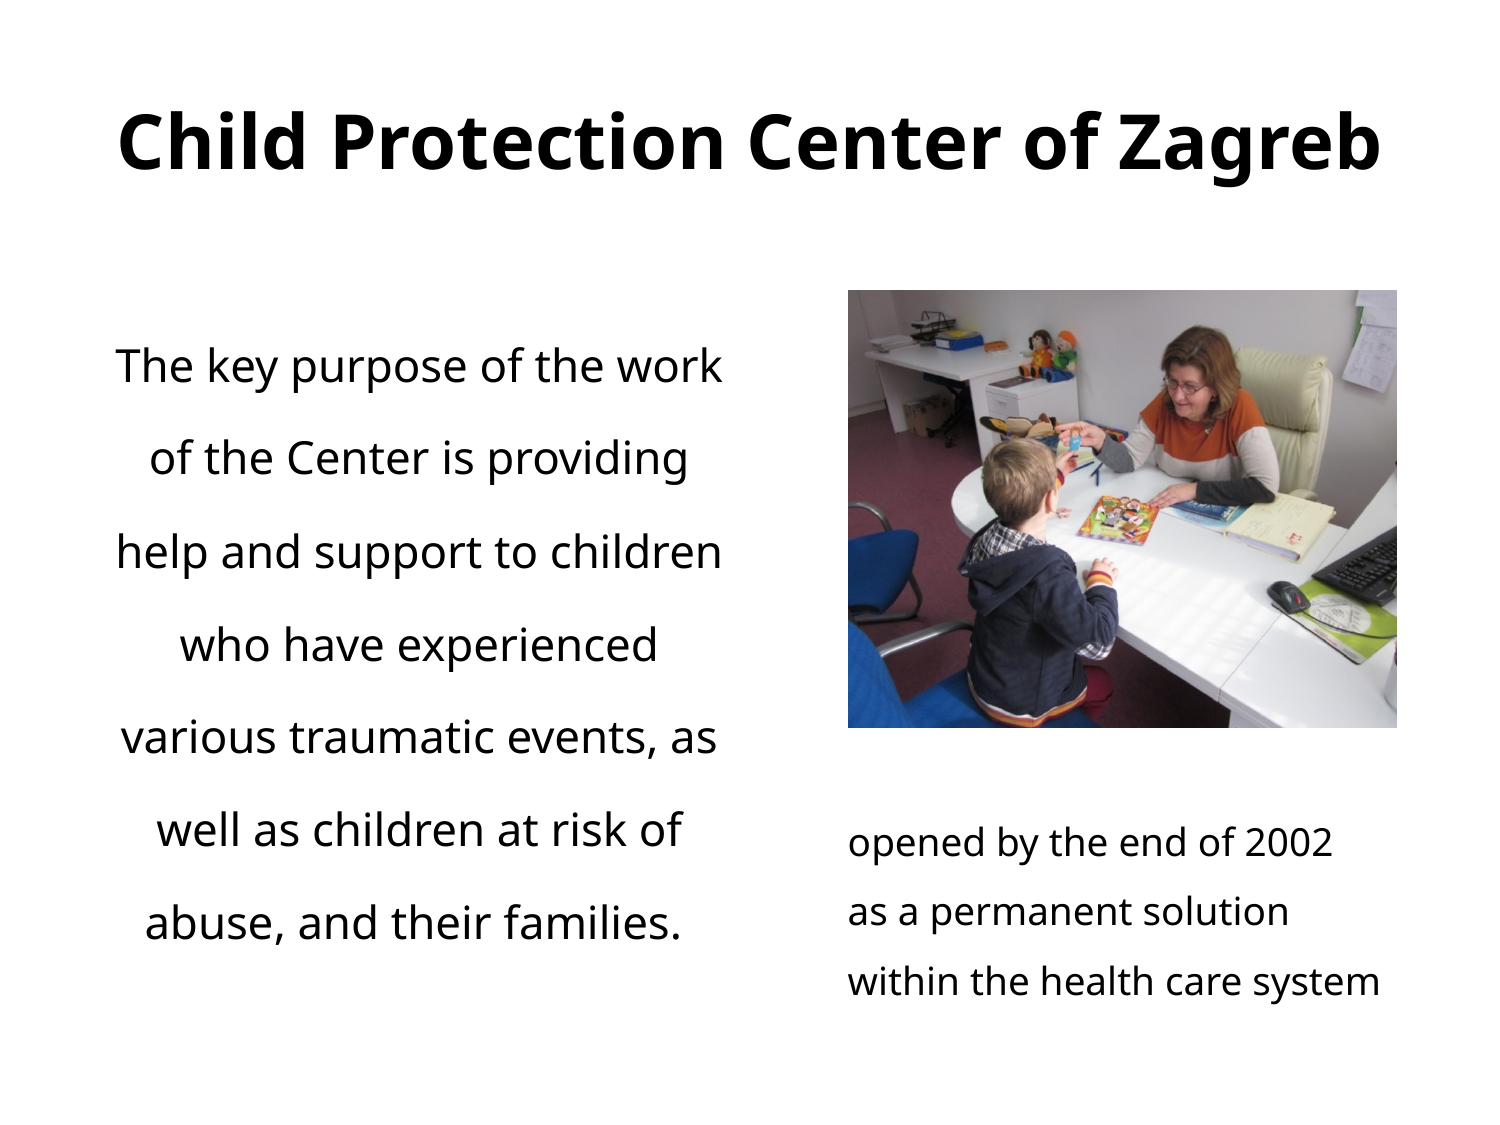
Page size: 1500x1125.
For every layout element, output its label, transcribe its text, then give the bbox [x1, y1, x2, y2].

text_box opened by the end of 2002 as a permanent solution within the health care system [832, 786, 1397, 1024]
picture [847, 290, 1397, 729]
title Child Protection Center of Zagreb [75, 45, 1425, 233]
list The key purpose of the work of the Center is providing help and support to children who have experienced various traumatic events, as well as children at risk of abuse, and their families. [100, 290, 739, 976]
